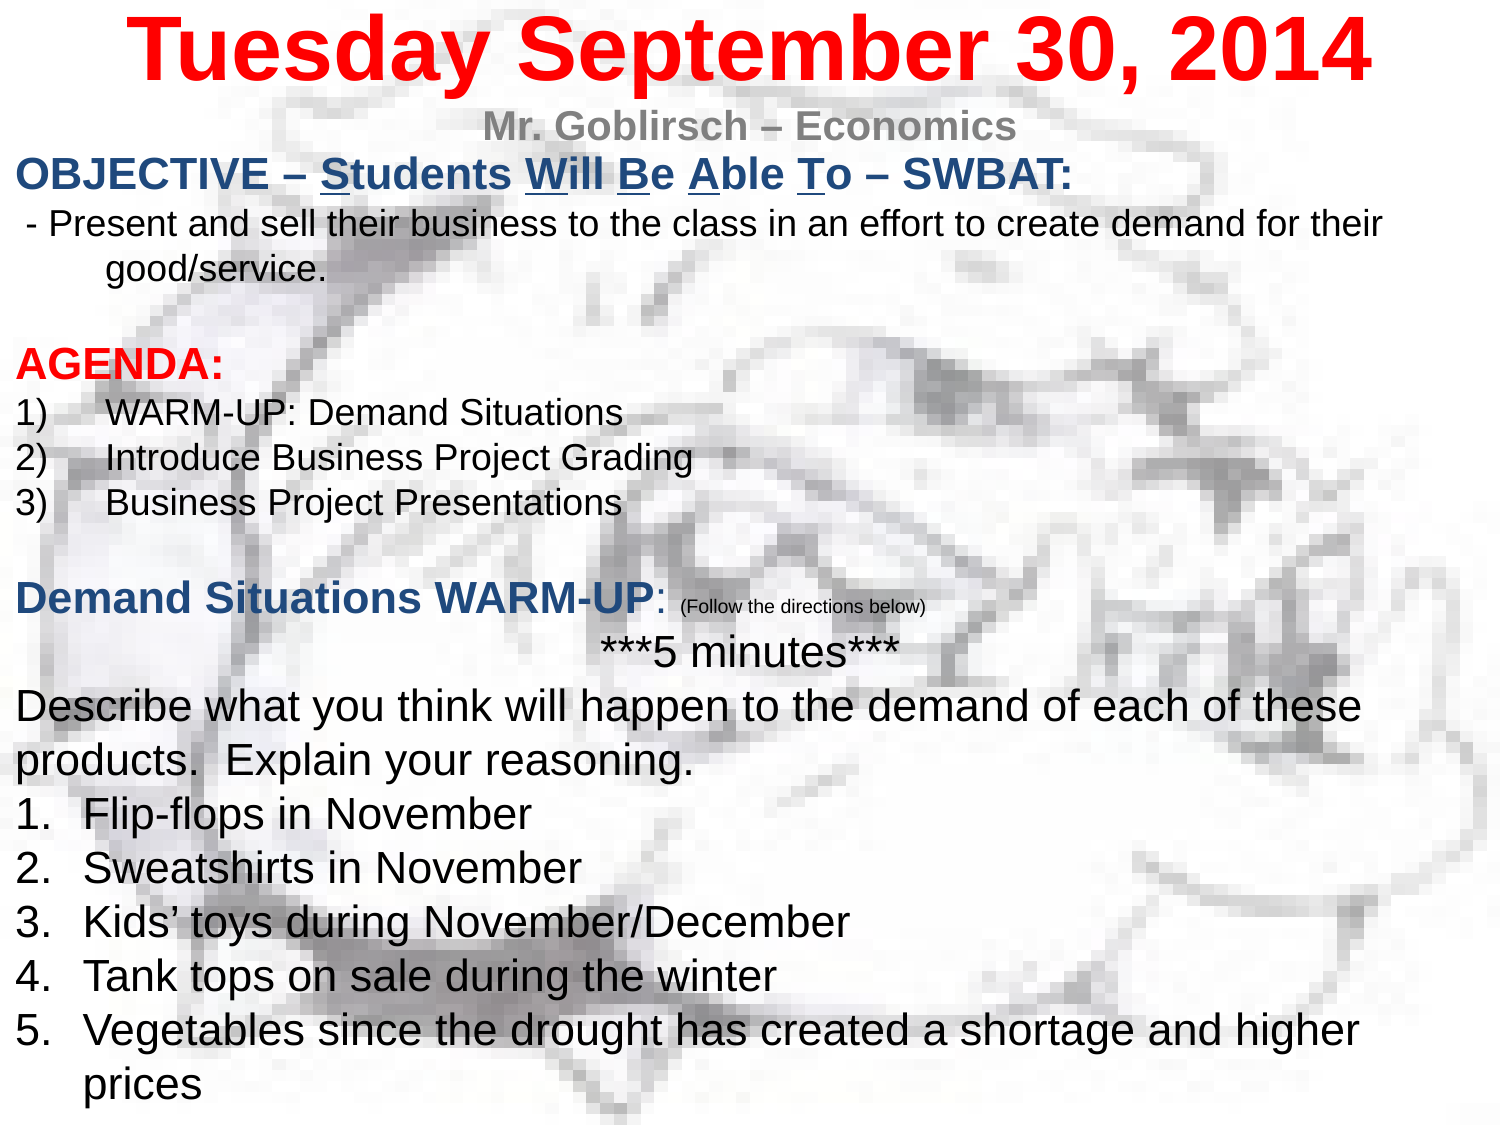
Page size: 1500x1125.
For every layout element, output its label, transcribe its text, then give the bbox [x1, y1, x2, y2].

title Tuesday September 30, 2014 Mr. Goblirsch – Economics [0, 0, 1500, 137]
list OBJECTIVE – Students Will Be Able To – SWBAT: - Present and sell their business to the class in an effort to create demand for their good/service. AGENDA: WARM-UP: Demand Situations Introduce Business Project Grading Business Project Presentations Demand Situations WARM-UP: (Follow the directions below) ***5 minutes*** Describe what you think will happen to the demand of each of these products. Explain your reasoning. Flip-flops in November Sweatshirts in November Kids’ toys during November/December Tank tops on sale during the winter Vegetables since the drought has created a shortage and higher prices [0, 137, 1500, 1125]
